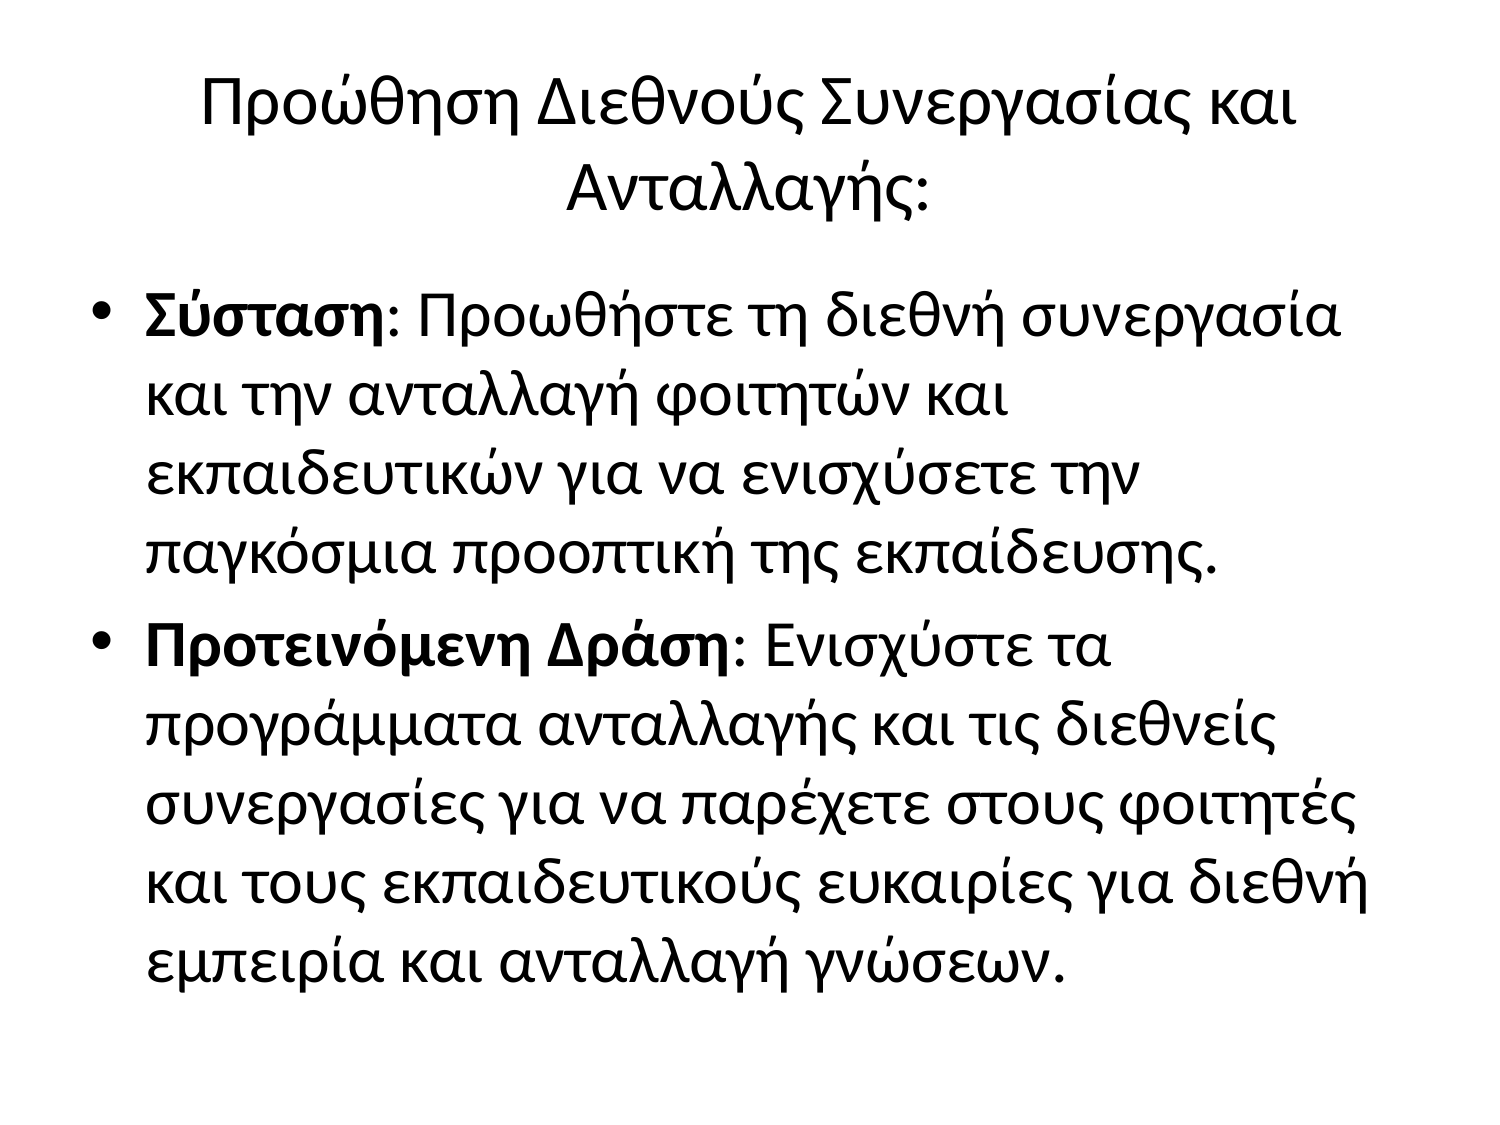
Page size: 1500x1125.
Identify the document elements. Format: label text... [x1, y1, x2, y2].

list Σύσταση: Προωθήστε τη διεθνή συνεργασία και την ανταλλαγή φοιτητών και εκπαιδευτικών για να ενισχύσετε την παγκόσμια προοπτική της εκπαίδευσης. Προτεινόμενη Δράση: Ενισχύστε τα προγράμματα ανταλλαγής και τις διεθνείς συνεργασίες για να παρέχετε στους φοιτητές και τους εκπαιδευτικούς ευκαιρίες για διεθνή εμπειρία και ανταλλαγή γνώσεων. [75, 262, 1425, 1005]
title Προώθηση Διεθνούς Συνεργασίας και Ανταλλαγής: [75, 45, 1425, 233]
